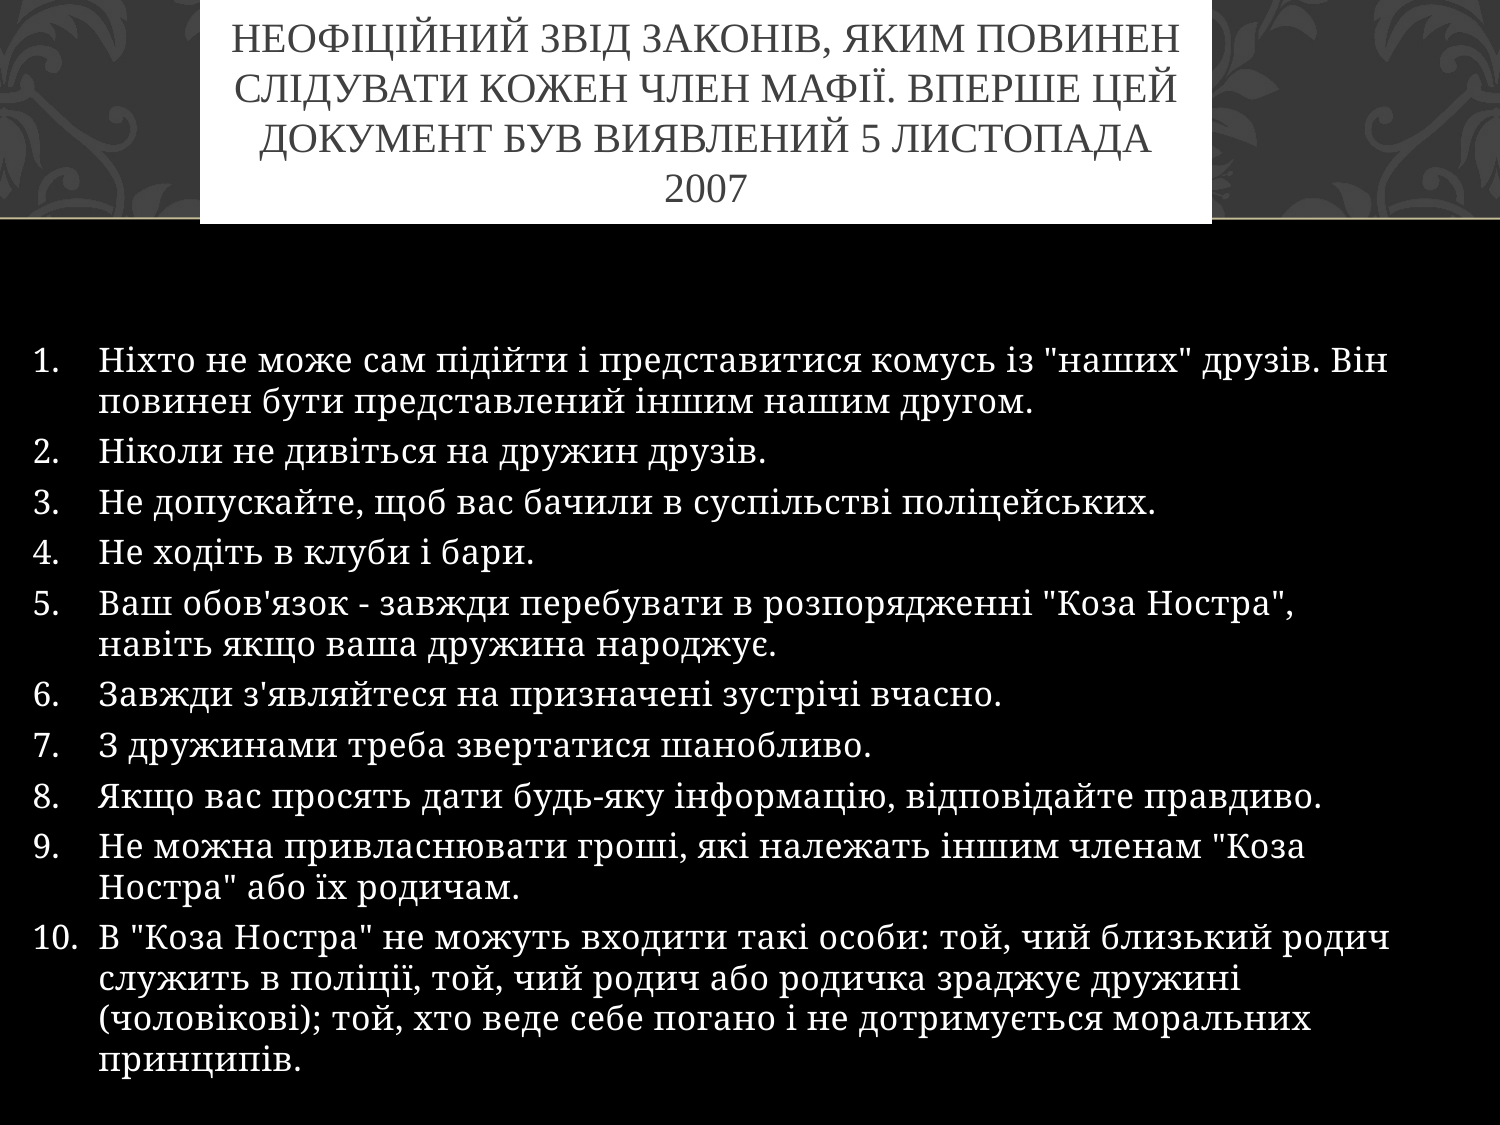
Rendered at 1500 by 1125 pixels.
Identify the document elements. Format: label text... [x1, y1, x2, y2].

title Неофіційний звід законів, яким повинен слідувати кожен член мафії. Вперше цей документ був виявлений 5 листопада 2007 [200, 0, 1212, 224]
list Ніхто не може сам підійти і представитися комусь із "наших" друзів. Він повинен бути представлений іншим нашим другом. Ніколи не дивіться на дружин друзів. Не допускайте, щоб вас бачили в суспільстві поліцейських. Не ходіть в клуби і бари. Ваш обов'язок - завжди перебувати в розпорядженні "Коза Ностра", навіть якщо ваша дружина народжує. Завжди з'являйтеся на призначені зустрічі вчасно. З дружинами треба звертатися шанобливо. Якщо вас просять дати будь-яку інформацію, відповідайте правдиво. Не можна привласнювати гроші, які належать іншим членам "Коза Ностра" або їх родичам. В "Коза Ностра" не можуть входити такі особи: той, чий близький родич служить в поліції, той, чий родич або родичка зраджує дружині (чоловікові); той, хто веде себе погано і не дотримується моральних принципів. [17, 331, 1425, 1094]
